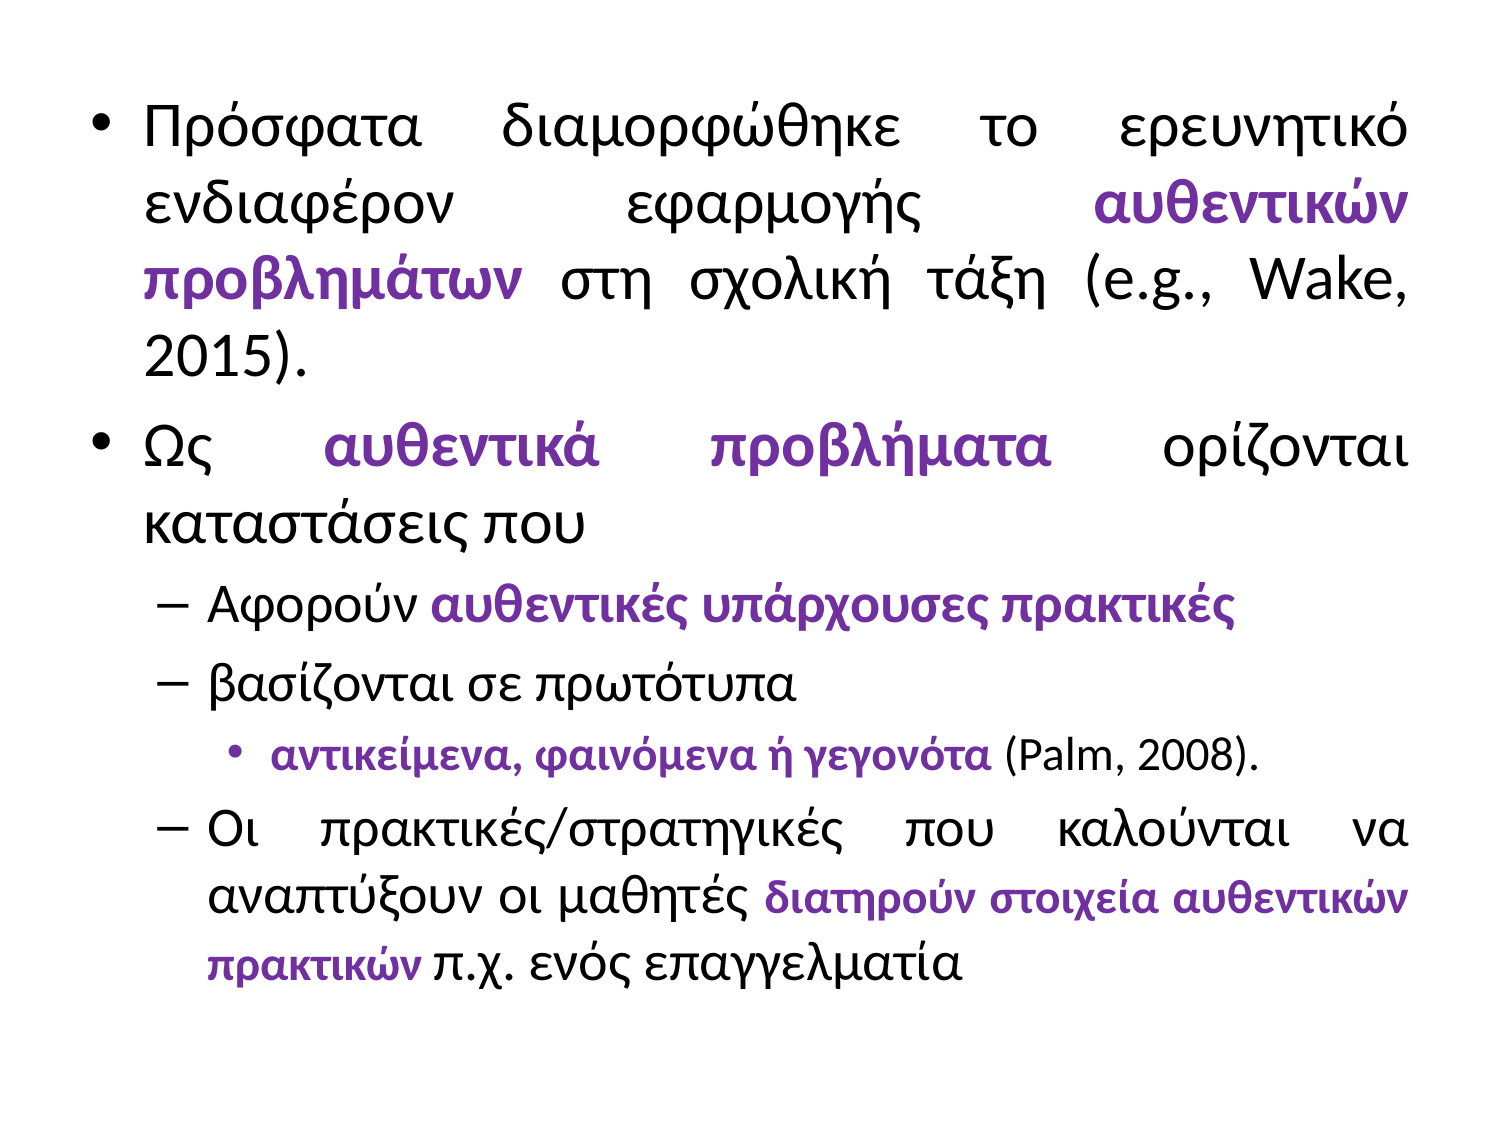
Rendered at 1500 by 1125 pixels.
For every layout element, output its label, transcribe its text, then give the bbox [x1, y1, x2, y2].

list Πρόσφατα διαμορφώθηκε το ερευνητικό ενδιαφέρον εφαρμογής αυθεντικών προβλημάτων στη σχολική τάξη (e.g., Wake, 2015). Ως αυθεντικά προβλήματα ορίζονται καταστάσεις που Αφορούν αυθεντικές υπάρχουσες πρακτικές βασίζονται σε πρωτότυπα αντικείμενα, φαινόμενα ή γεγονότα (Palm, 2008). Οι πρακτικές/στρατηγικές που καλούνται να αναπτύξουν οι μαθητές διατηρούν στοιχεία αυθεντικών πρακτικών π.χ. ενός επαγγελματία [75, 75, 1425, 1005]
